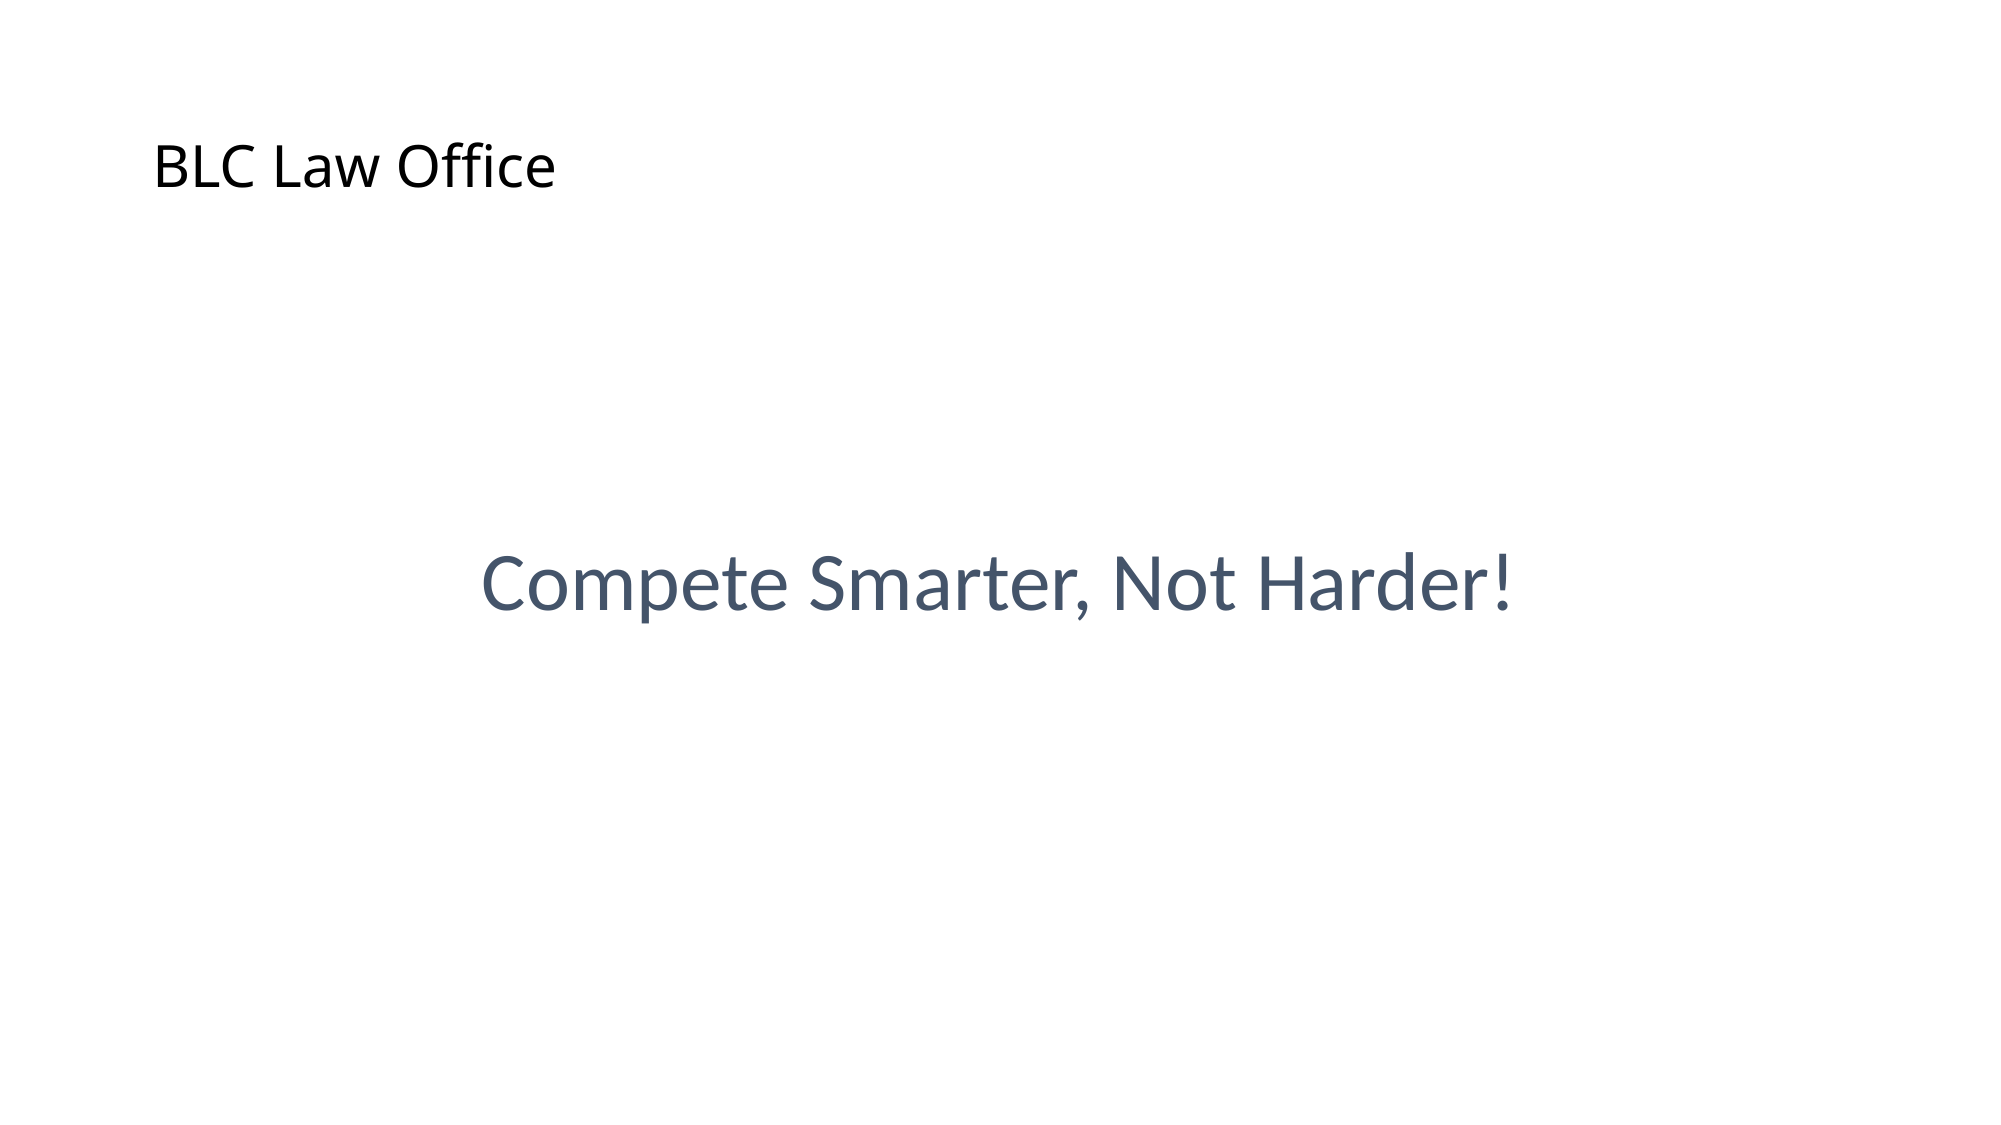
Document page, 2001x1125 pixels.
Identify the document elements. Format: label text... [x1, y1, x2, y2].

list Compete Smarter, Not Harder! [137, 299, 1863, 1014]
title BLC Law Office [137, 59, 1863, 278]
